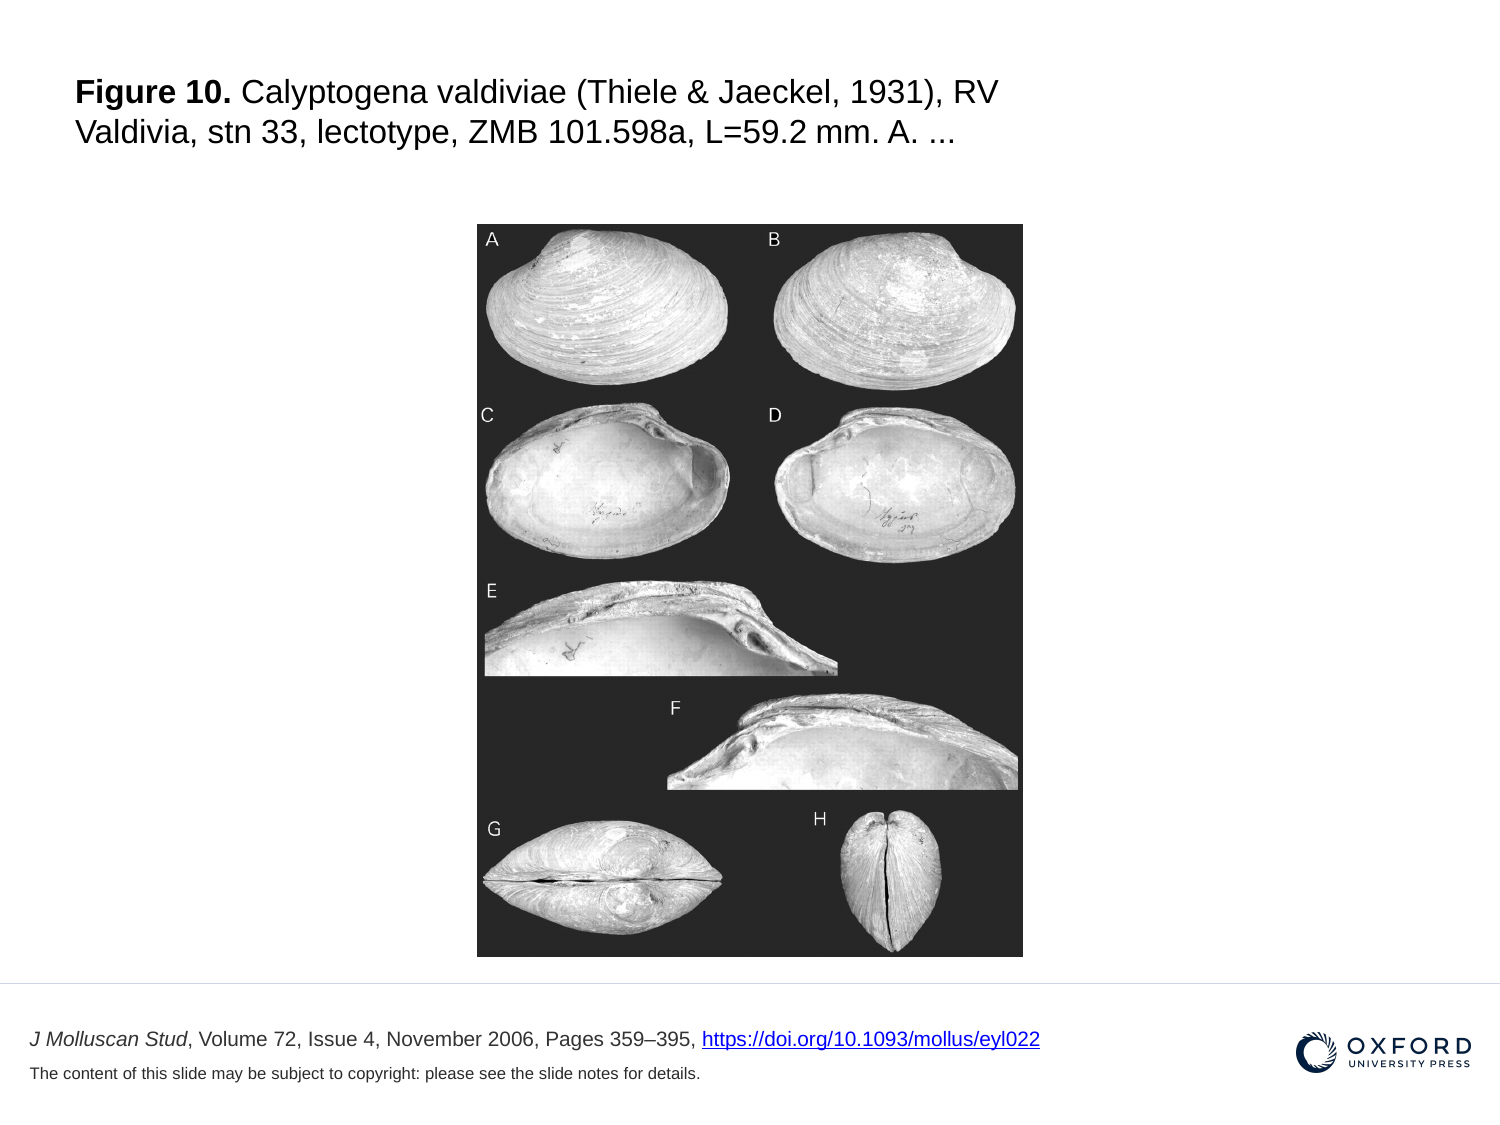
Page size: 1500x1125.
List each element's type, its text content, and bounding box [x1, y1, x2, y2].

title Figure 10. Calyptogena valdiviae (Thiele & Jaeckel, 1931), RV Valdivia, stn 33, lectotype, ZMB 101.598a, L=59.2 mm. A. ... [75, 69, 1078, 171]
footer J Molluscan Stud, Volume 72, Issue 4, November 2006, Pages 359–395, https://doi.org/10.1093/mollus/eyl022 The content of this slide may be subject to copyright: please see the slide notes for details. [0, 983, 1260, 1125]
picture [1296, 1032, 1471, 1073]
picture [477, 224, 1023, 957]
